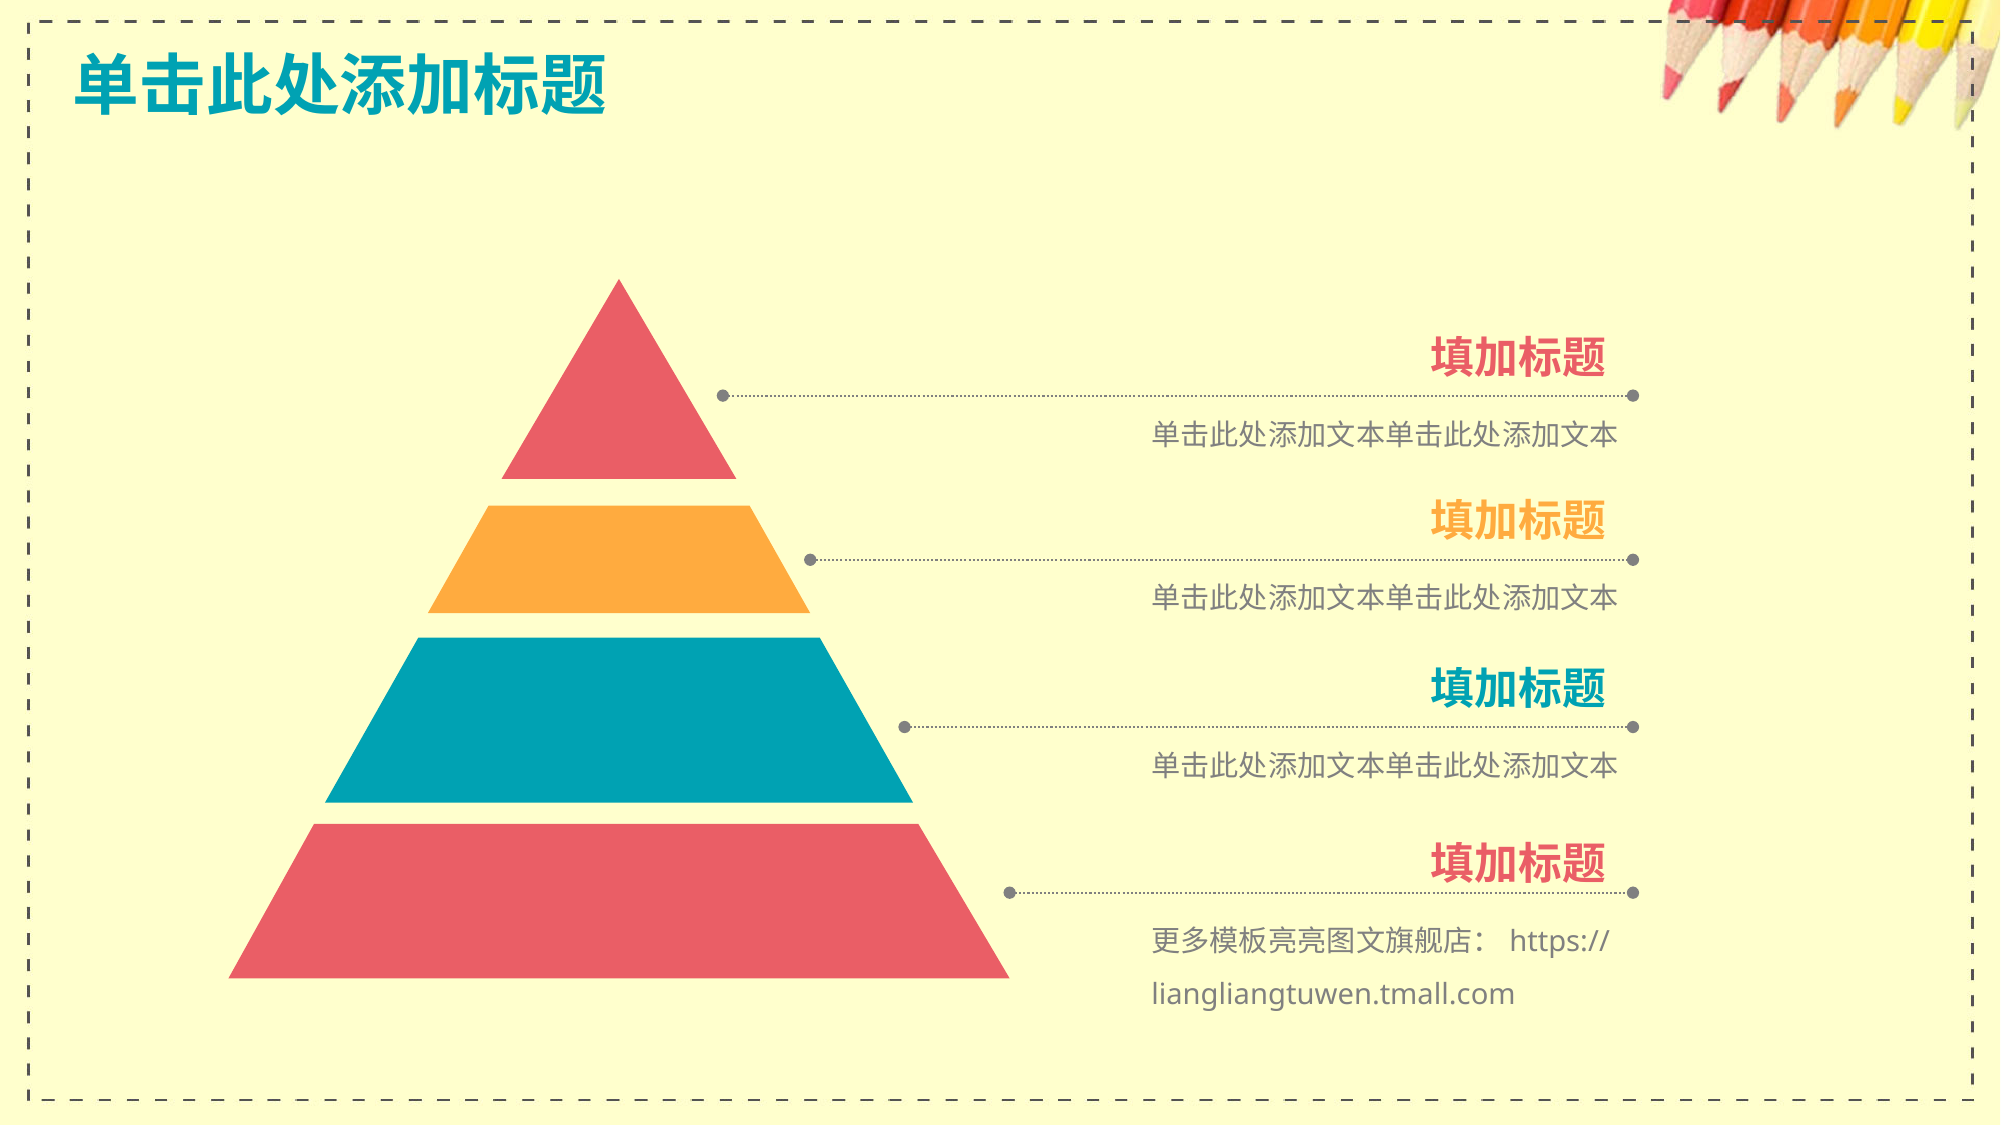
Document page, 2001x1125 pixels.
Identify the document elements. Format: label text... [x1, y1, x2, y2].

text_box 更多模板亮亮图文旗舰店：https://liangliangtuwen.tmall.com [1131, 895, 1645, 1021]
text_box 填加标题 [1410, 319, 1627, 389]
title 单击此处添加标题 [57, 44, 1783, 132]
text_box [226, 822, 1012, 980]
picture [0, 0, 2001, 1125]
text_box 单击此处添加文本单击此处添加文本 [1131, 389, 1645, 462]
text_box [499, 276, 739, 480]
text_box 单击此处添加文本单击此处添加文本 [1131, 552, 1645, 625]
text_box [426, 504, 813, 615]
text_box 单击此处添加文本单击此处添加文本 [1131, 720, 1645, 793]
text_box [323, 636, 915, 804]
text_box 填加标题 [1410, 650, 1627, 720]
text_box 填加标题 [1410, 825, 1627, 892]
text_box 填加标题 [1410, 482, 1627, 552]
